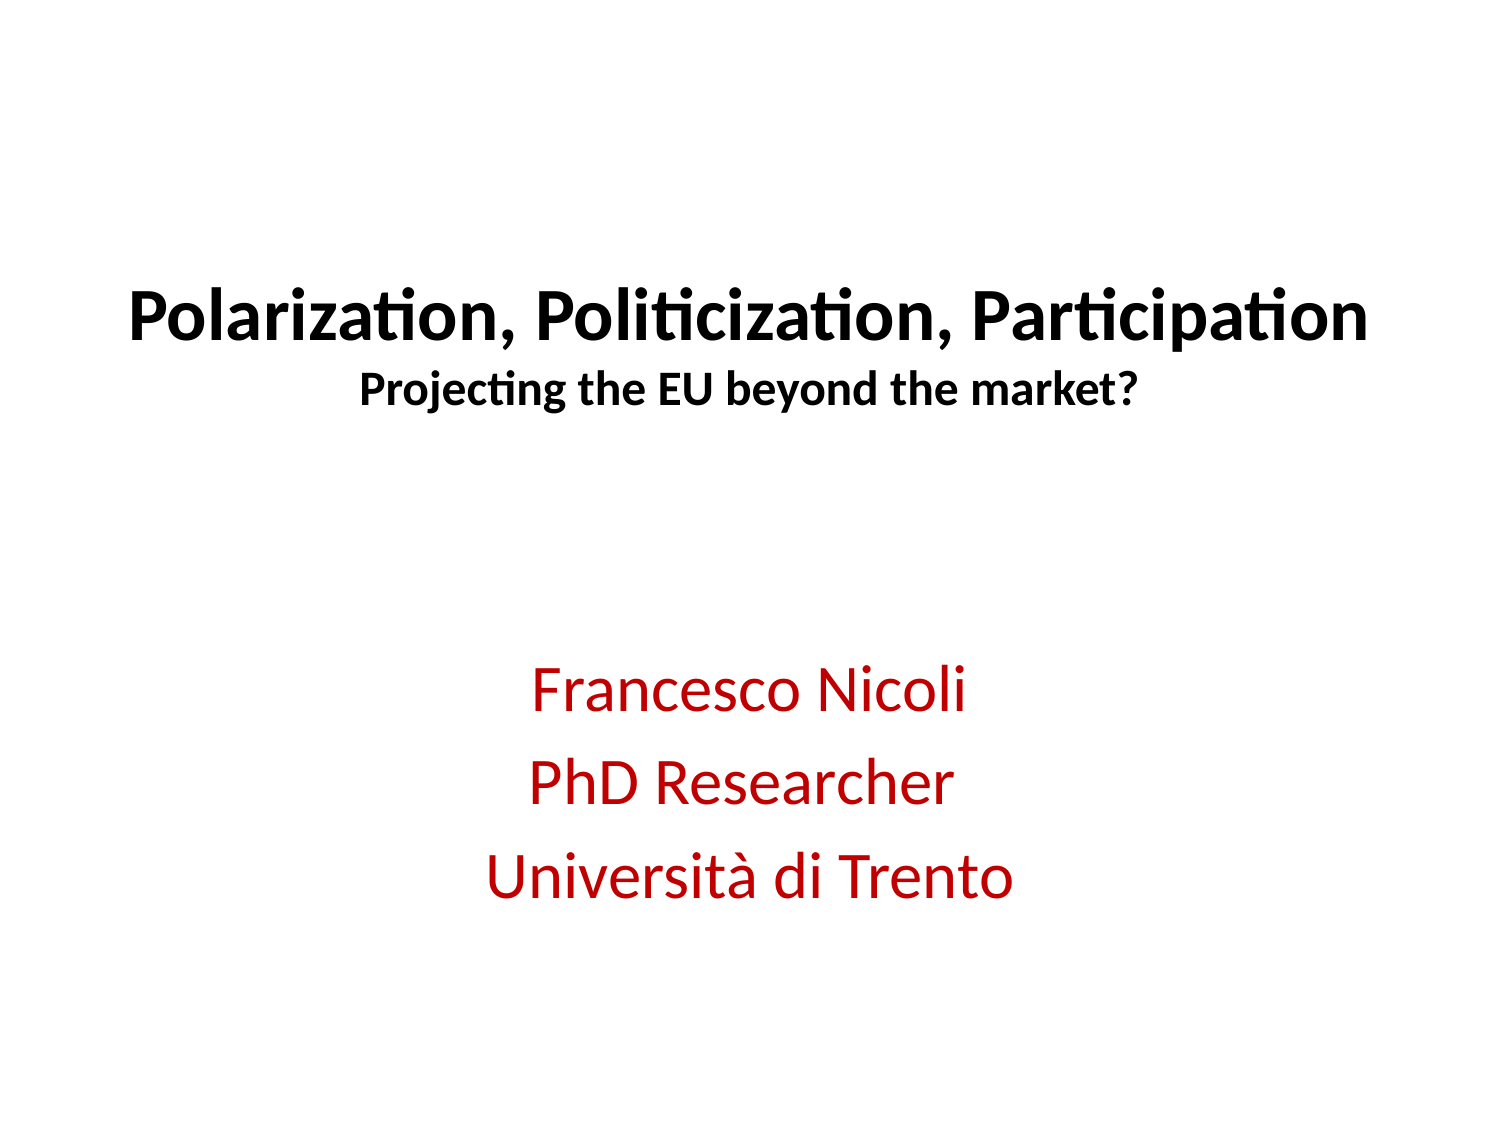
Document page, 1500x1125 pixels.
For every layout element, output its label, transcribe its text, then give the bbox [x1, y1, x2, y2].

subtitle Francesco Nicoli PhD Researcher Università di Trento [225, 637, 1275, 925]
title Polarization, Politicization, Participation Projecting the EU beyond the market? [112, 219, 1388, 461]
